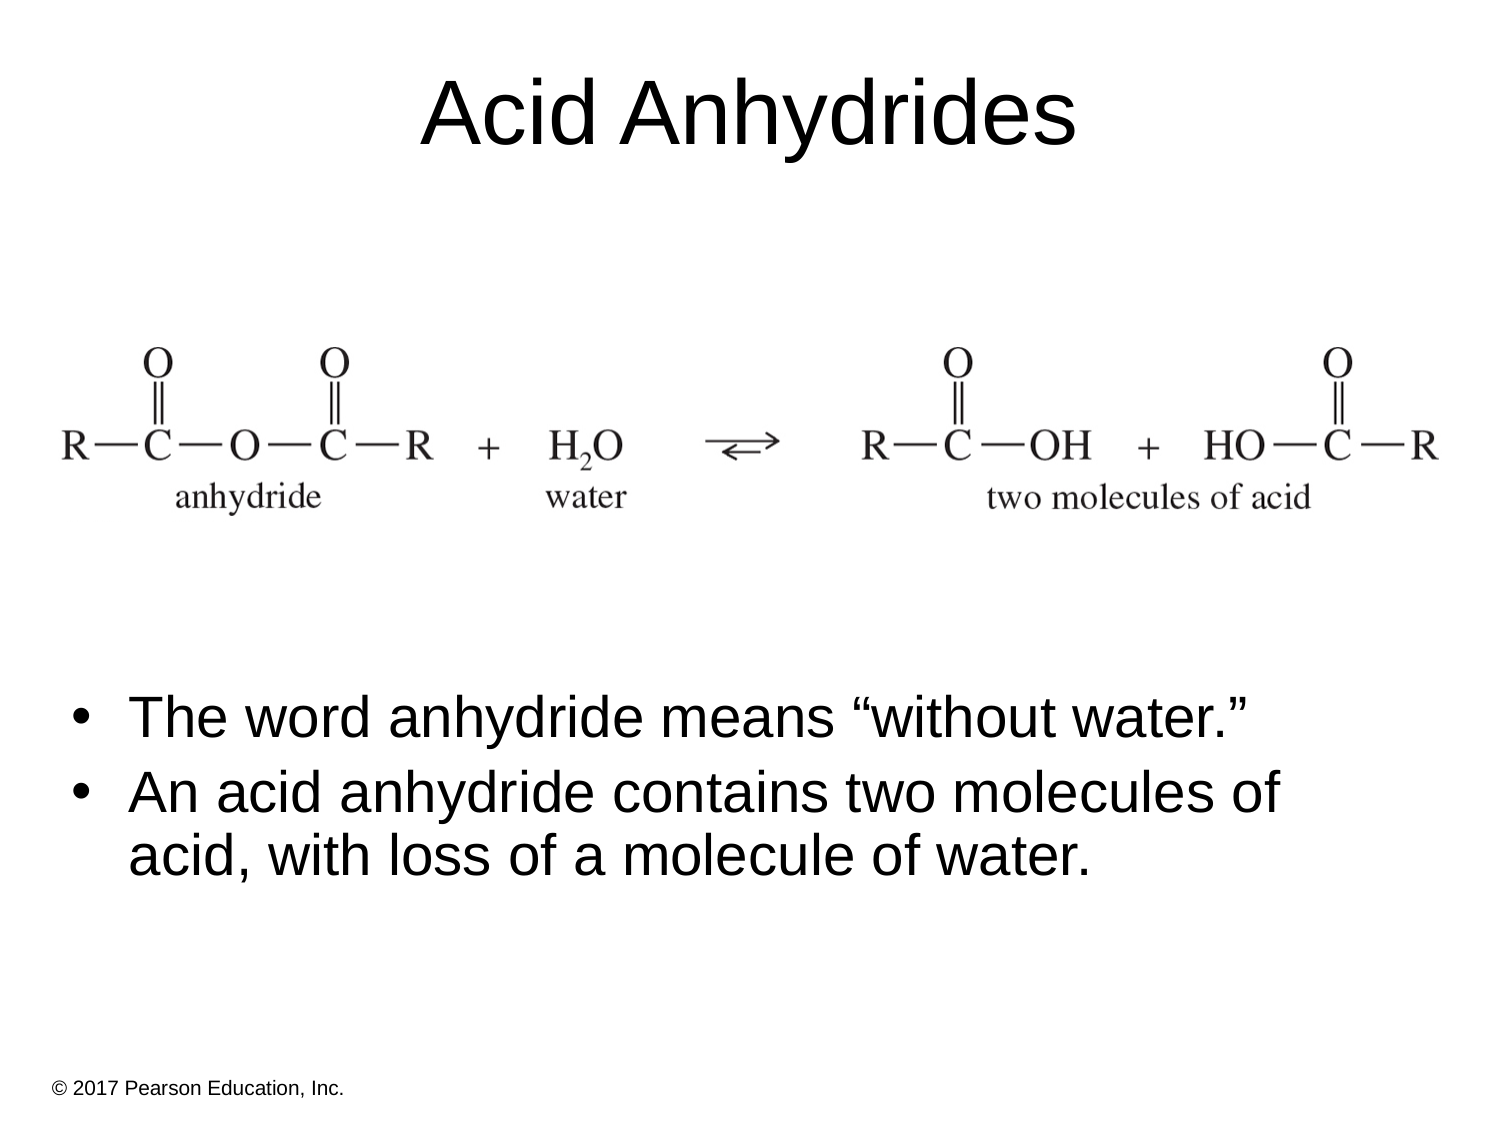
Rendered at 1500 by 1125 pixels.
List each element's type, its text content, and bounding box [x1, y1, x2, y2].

picture [49, 336, 1451, 522]
text_box The word anhydride means “without water.” An acid anhydride contains two molecules of acid, with loss of a molecule of water. [57, 680, 1408, 865]
title Acid Anhydrides [75, 45, 1425, 233]
